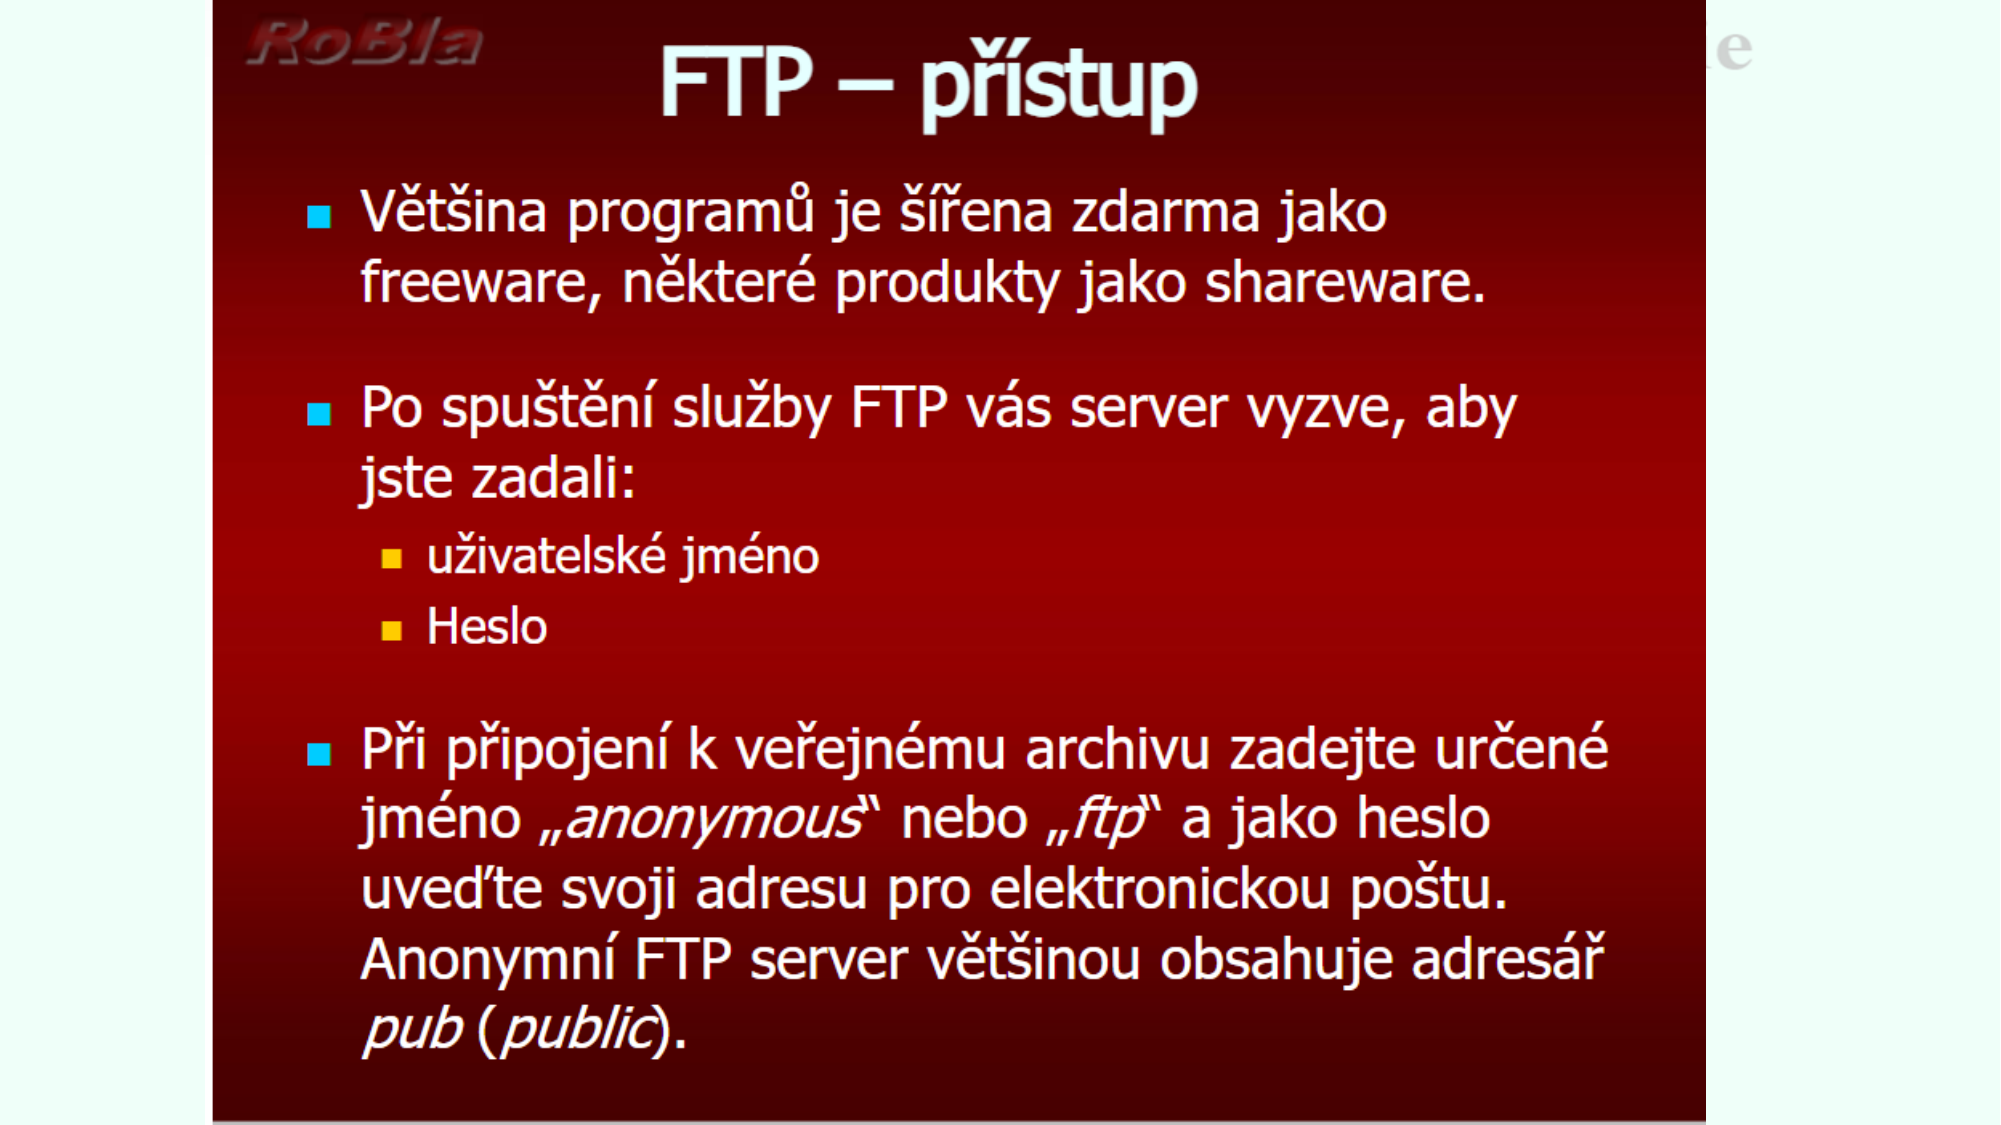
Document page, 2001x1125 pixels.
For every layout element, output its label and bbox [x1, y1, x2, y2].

picture [205, 0, 1706, 1125]
